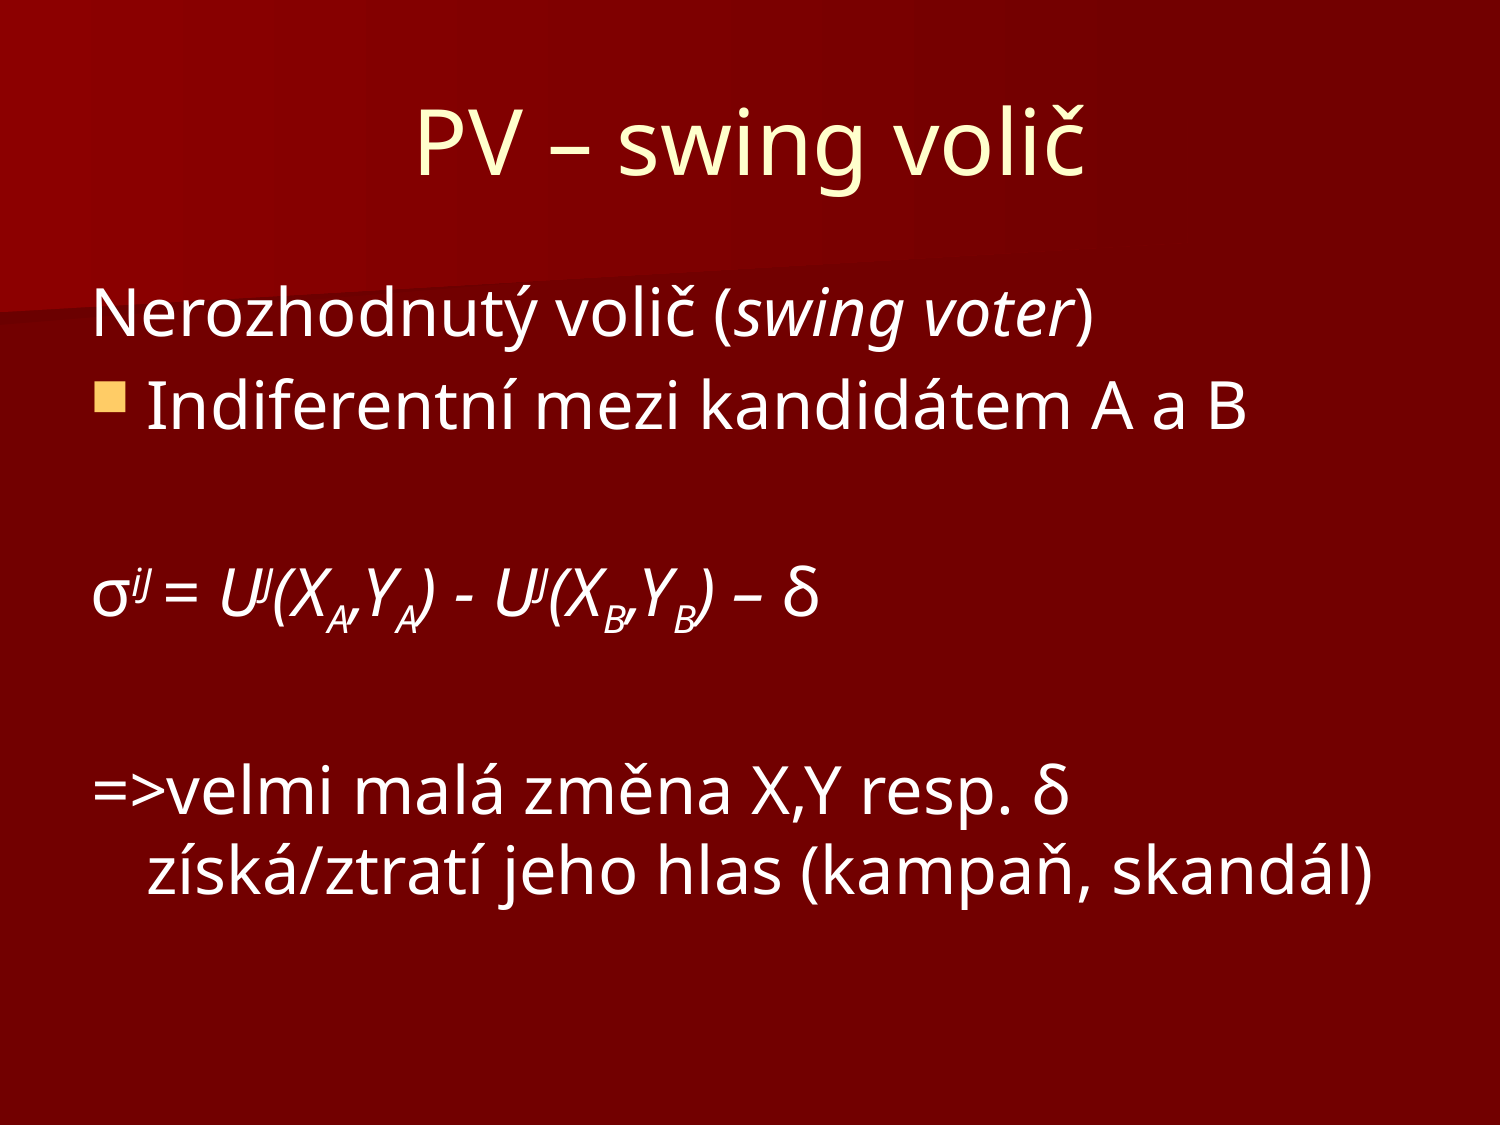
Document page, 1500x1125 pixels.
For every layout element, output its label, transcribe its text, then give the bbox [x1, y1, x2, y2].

list Nerozhodnutý volič (swing voter) Indiferentní mezi kandidátem A a B σiJ = UJ(XA,YA) - UJ(XB,YB) – δ =>velmi malá změna X,Y resp. δ získá/ztratí jeho hlas (kampaň, skandál) [74, 262, 1426, 1001]
title PV – swing volič [74, 44, 1426, 233]
